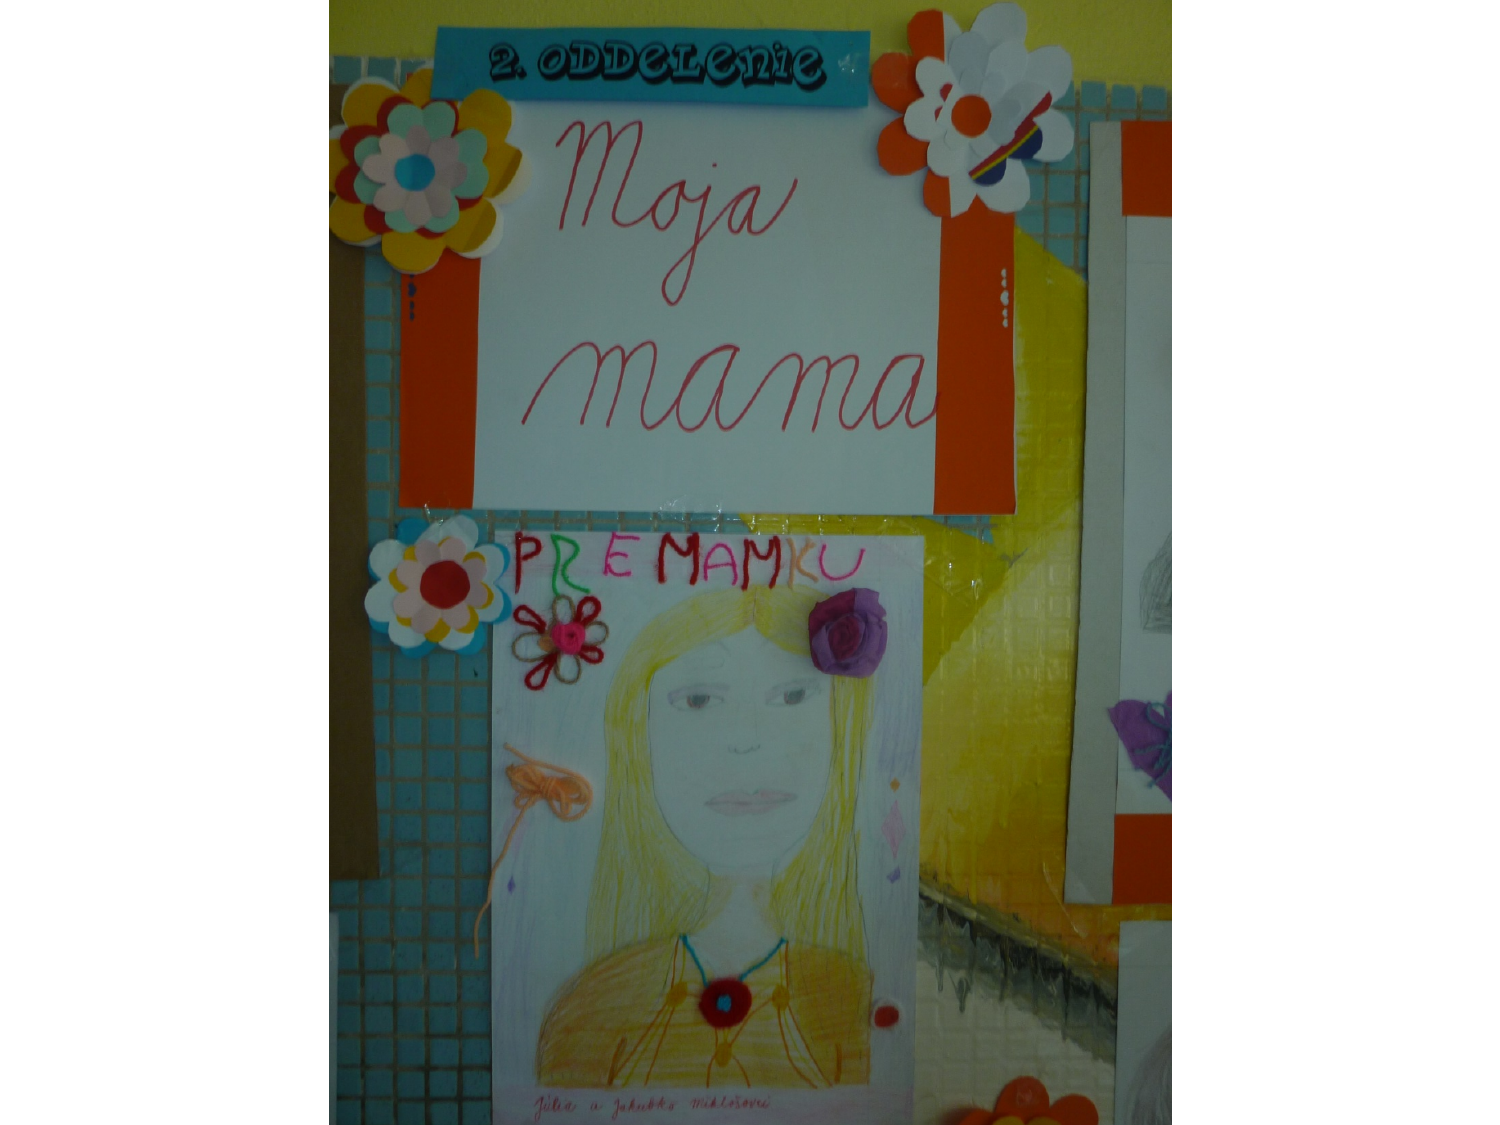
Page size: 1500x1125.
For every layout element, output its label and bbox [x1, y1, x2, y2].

picture [187, 1, 1313, 1124]
